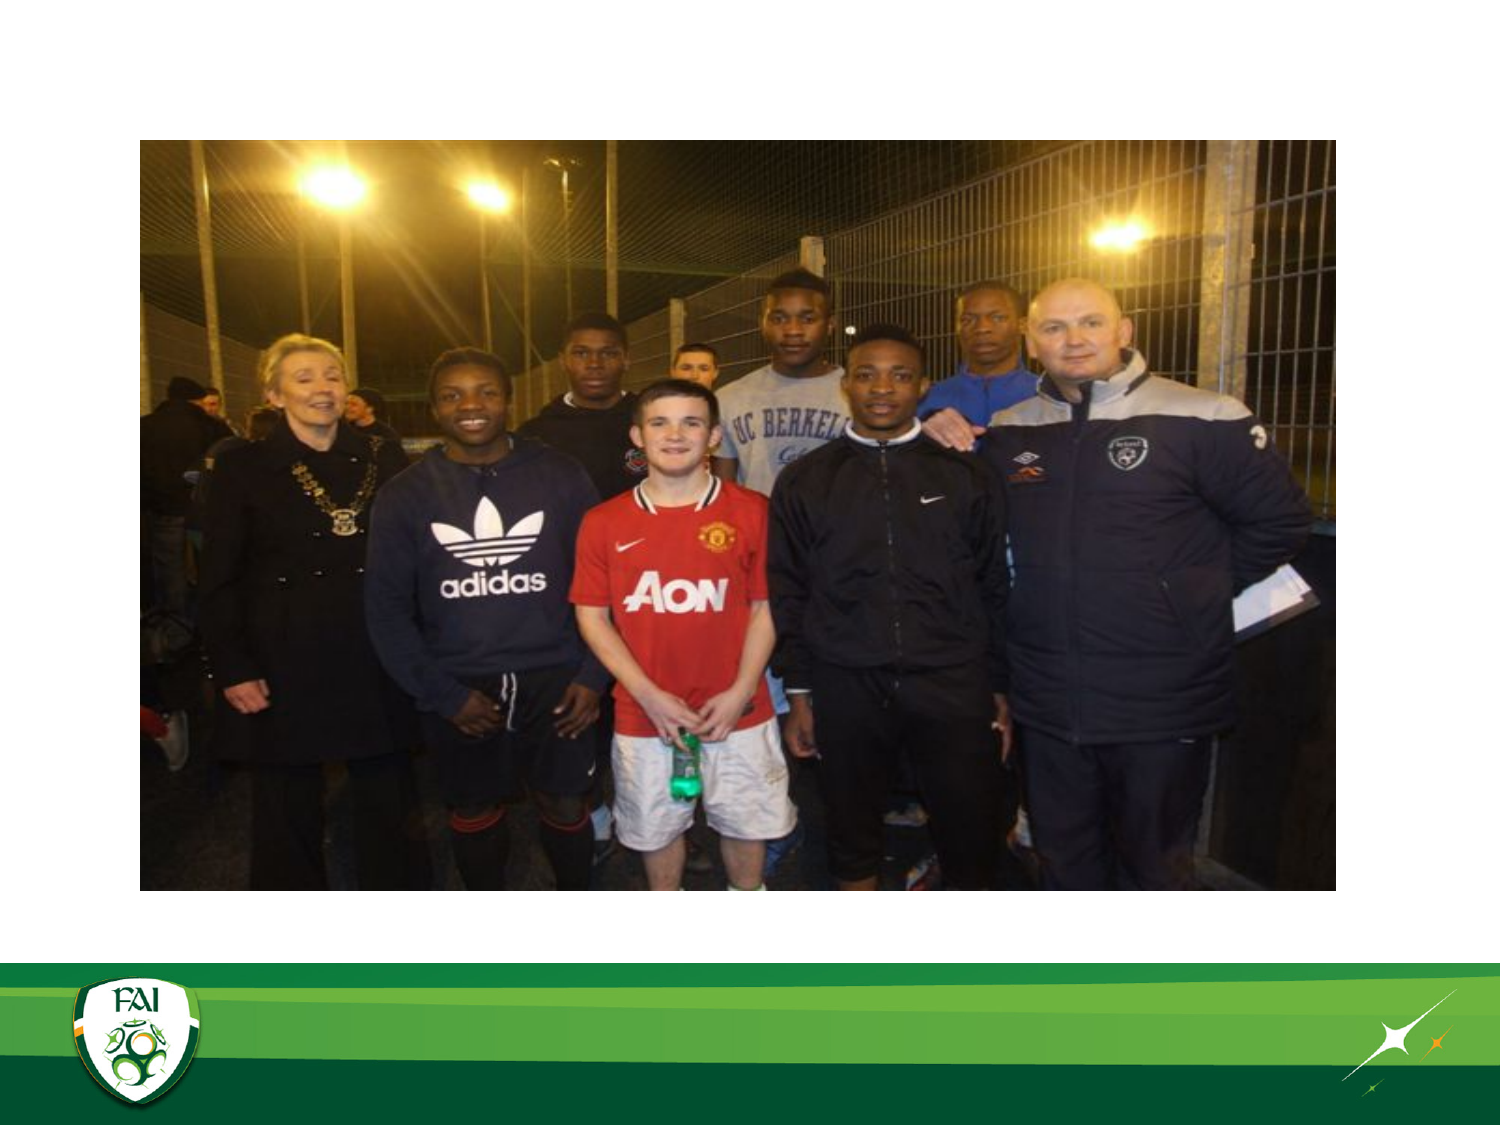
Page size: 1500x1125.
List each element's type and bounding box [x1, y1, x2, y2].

picture [0, 963, 1500, 1125]
list [140, 140, 1337, 891]
